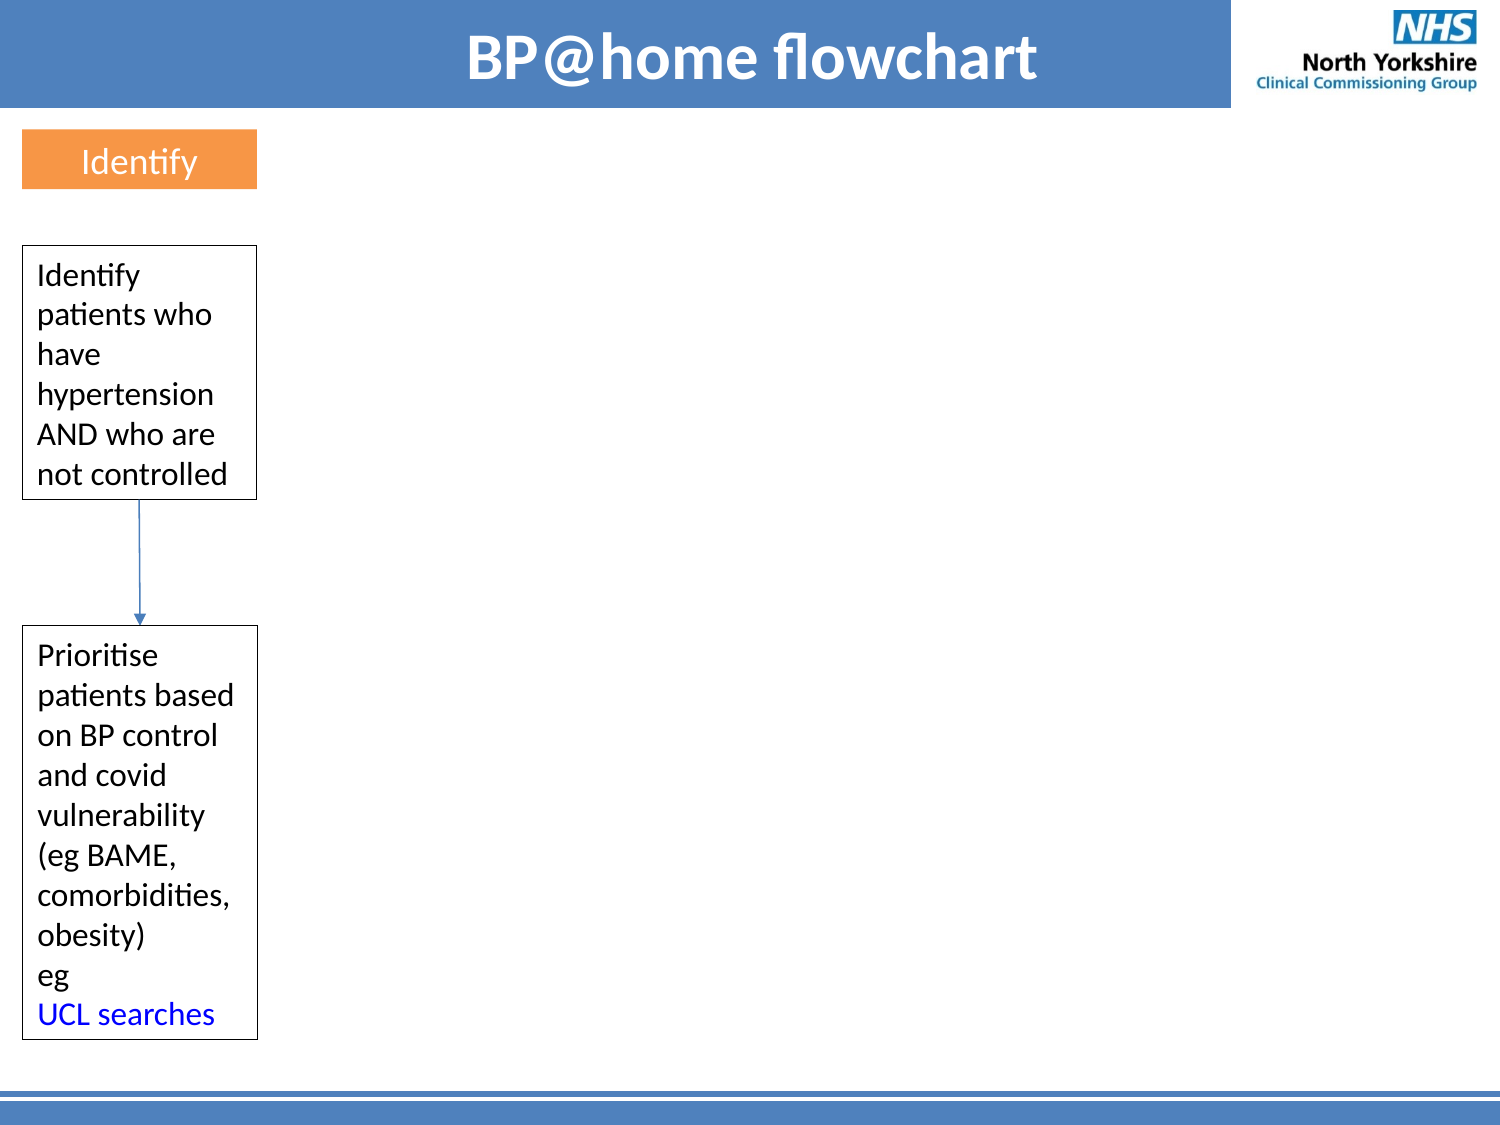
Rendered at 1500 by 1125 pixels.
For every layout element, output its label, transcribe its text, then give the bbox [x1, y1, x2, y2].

text_box Prioritise patients based on BP control and covid vulnerability (eg BAME, comorbidities, obesity) eg UCL searches [22, 625, 258, 1040]
text_box [1231, 0, 1500, 110]
text_box Identify [22, 129, 257, 190]
text_box Identify patients who have hypertension AND who are not controlled [22, 245, 257, 500]
title BP@home flowchart [78, 0, 1428, 107]
picture [1256, 10, 1477, 95]
